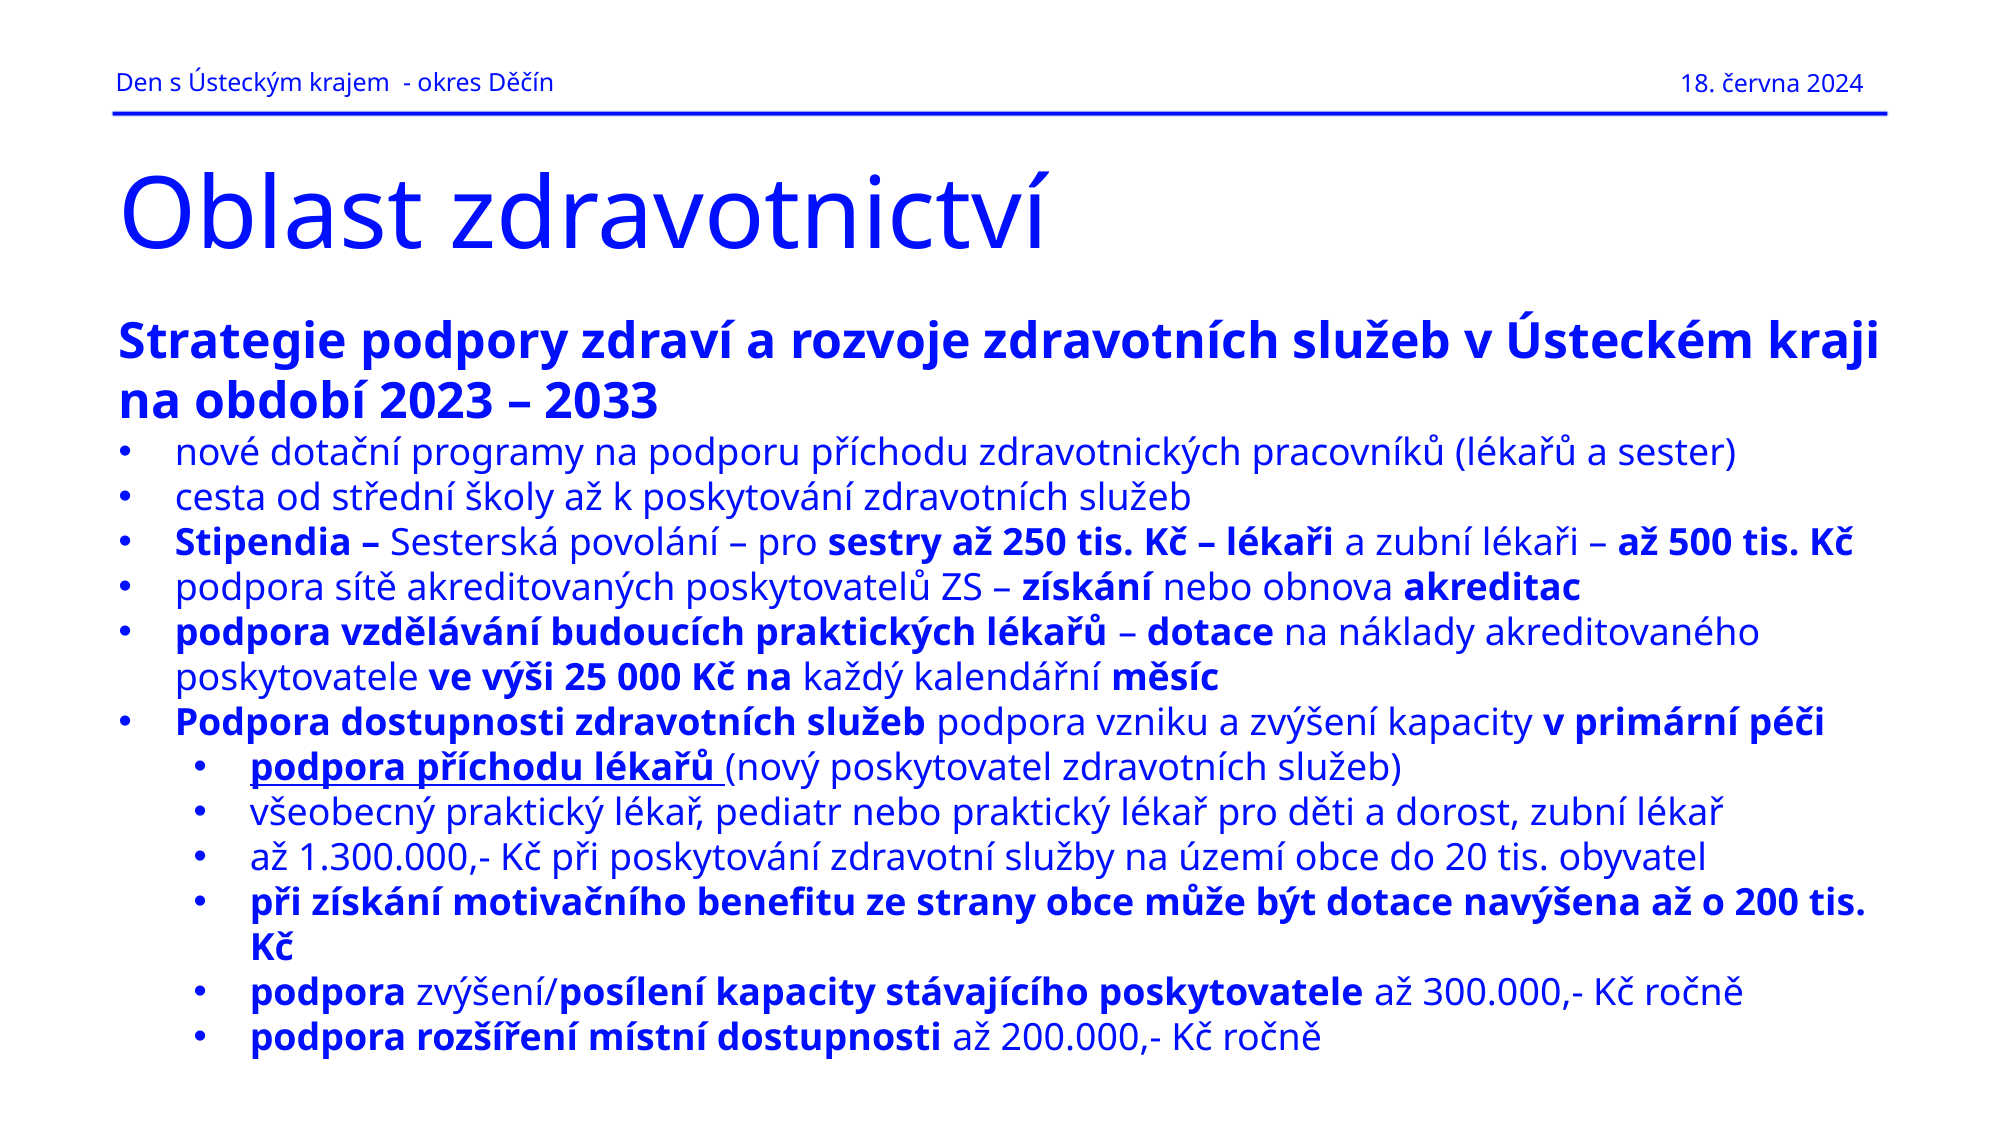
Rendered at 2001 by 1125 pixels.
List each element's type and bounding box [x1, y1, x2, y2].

list [0, 0, 2000, 1125]
